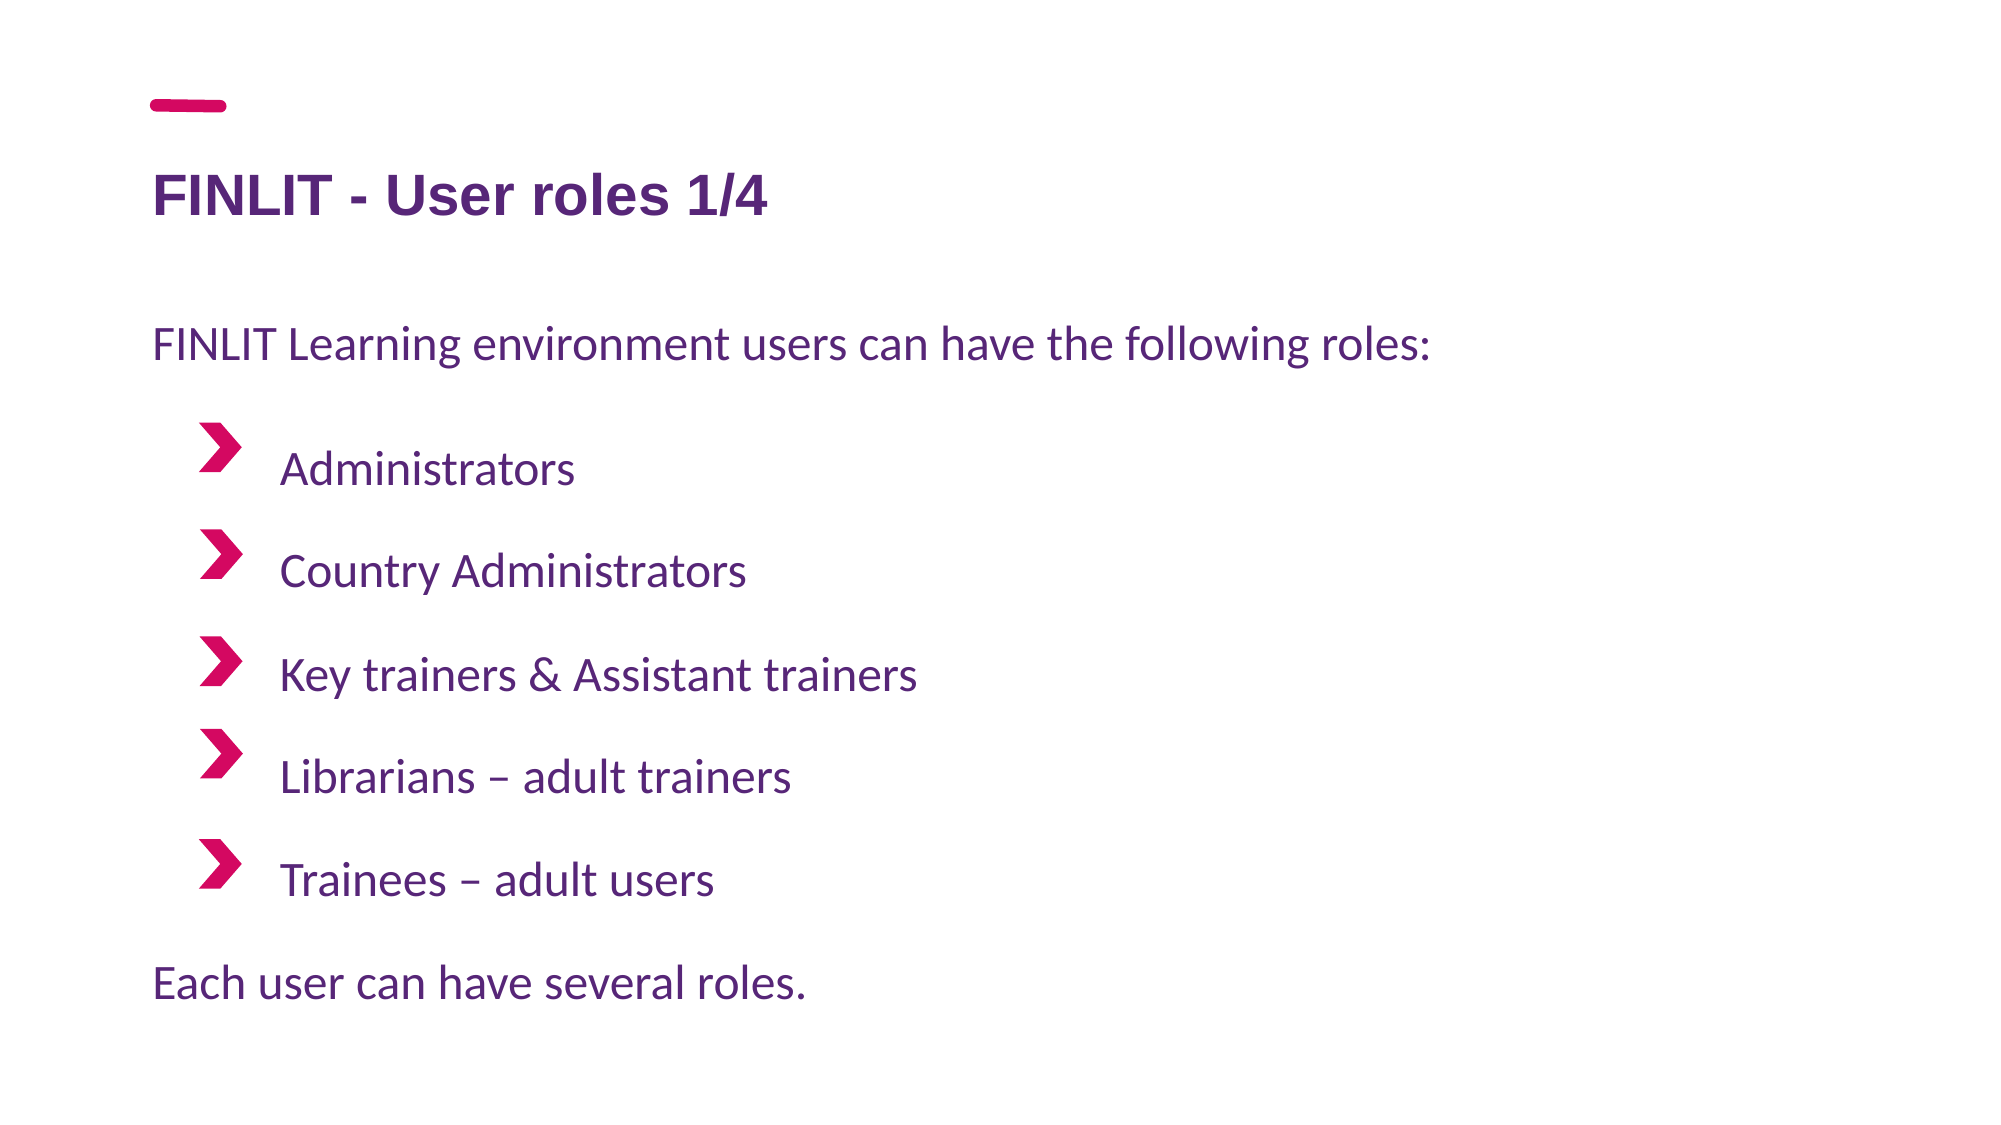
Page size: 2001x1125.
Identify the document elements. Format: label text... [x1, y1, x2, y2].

text_box [197, 727, 245, 780]
text_box [196, 838, 244, 890]
text_box [197, 528, 245, 581]
title FINLIT - User roles 1/4 [137, 59, 1961, 236]
text_box [197, 635, 244, 688]
text_box [196, 421, 244, 474]
list FINLIT Learning environment users can have the following roles: Administrators Country Administrators Key trainers & Assistant trainers Librarians – adult trainers Trainees – adult users Each user can have several roles. [137, 310, 1943, 1024]
